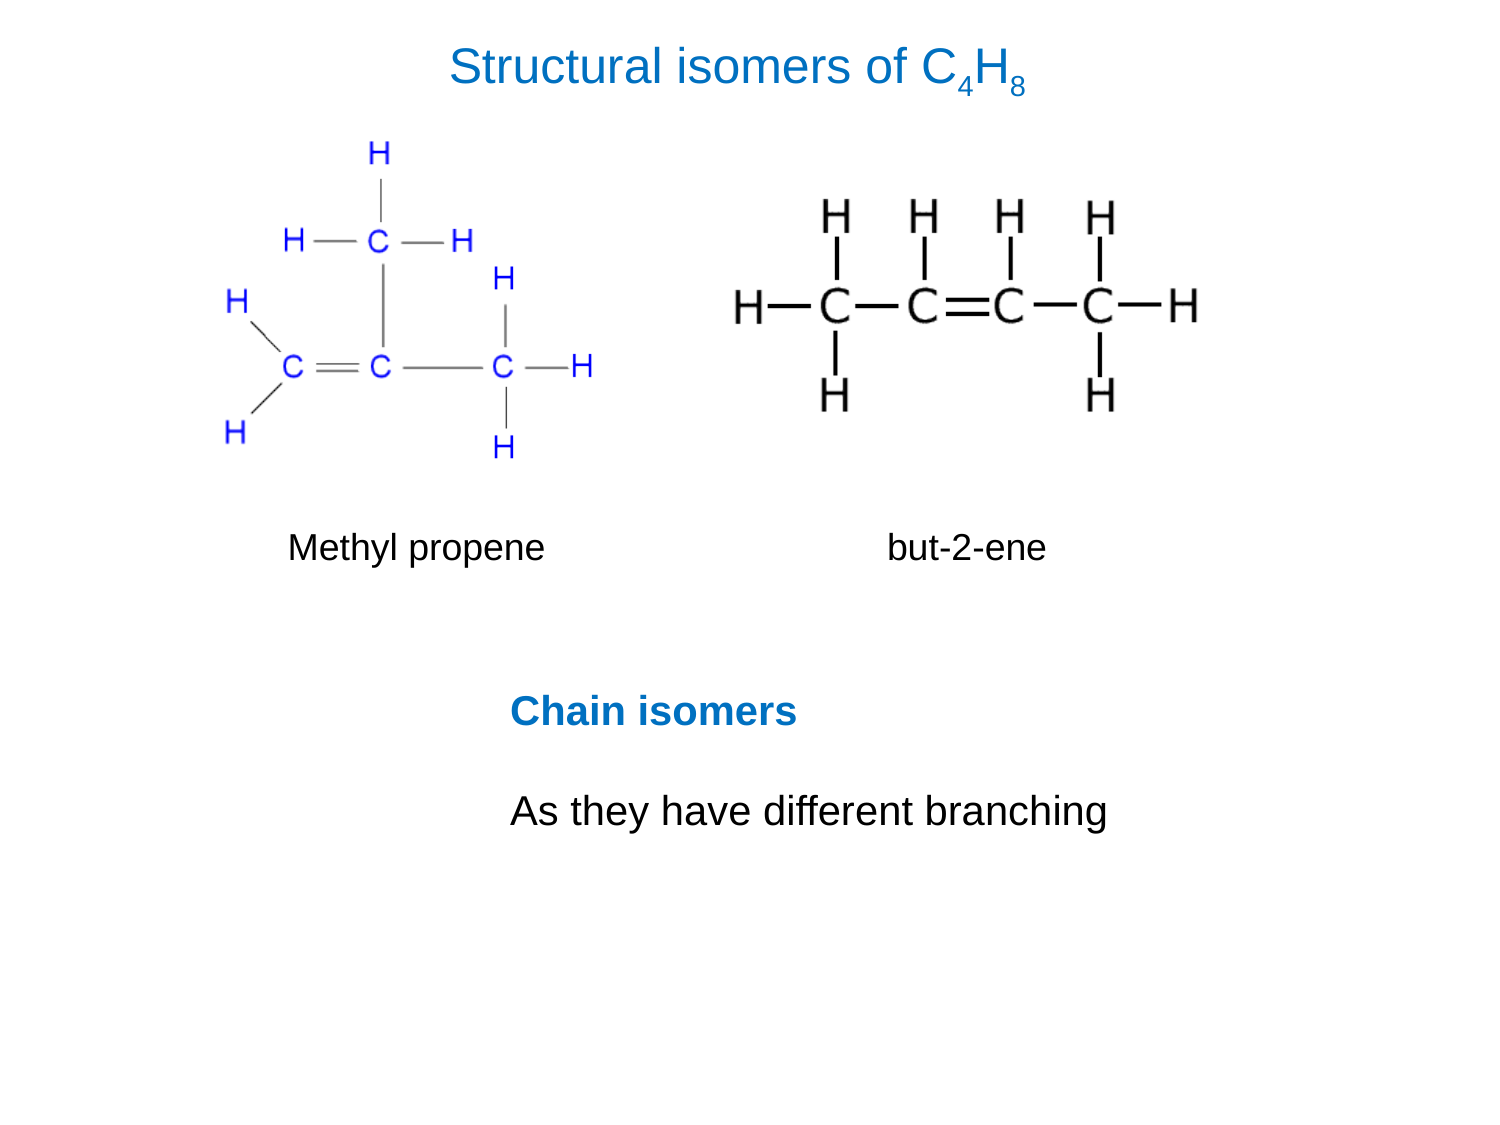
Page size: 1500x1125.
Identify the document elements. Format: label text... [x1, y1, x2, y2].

text_box Methyl propene [272, 515, 561, 575]
picture [715, 177, 1223, 431]
text_box but-2-ene [872, 515, 1063, 575]
text_box Chain isomers As they have different branching [495, 676, 1124, 842]
text_box Structural isomers of C4H8 [434, 26, 1042, 110]
picture [216, 132, 607, 477]
